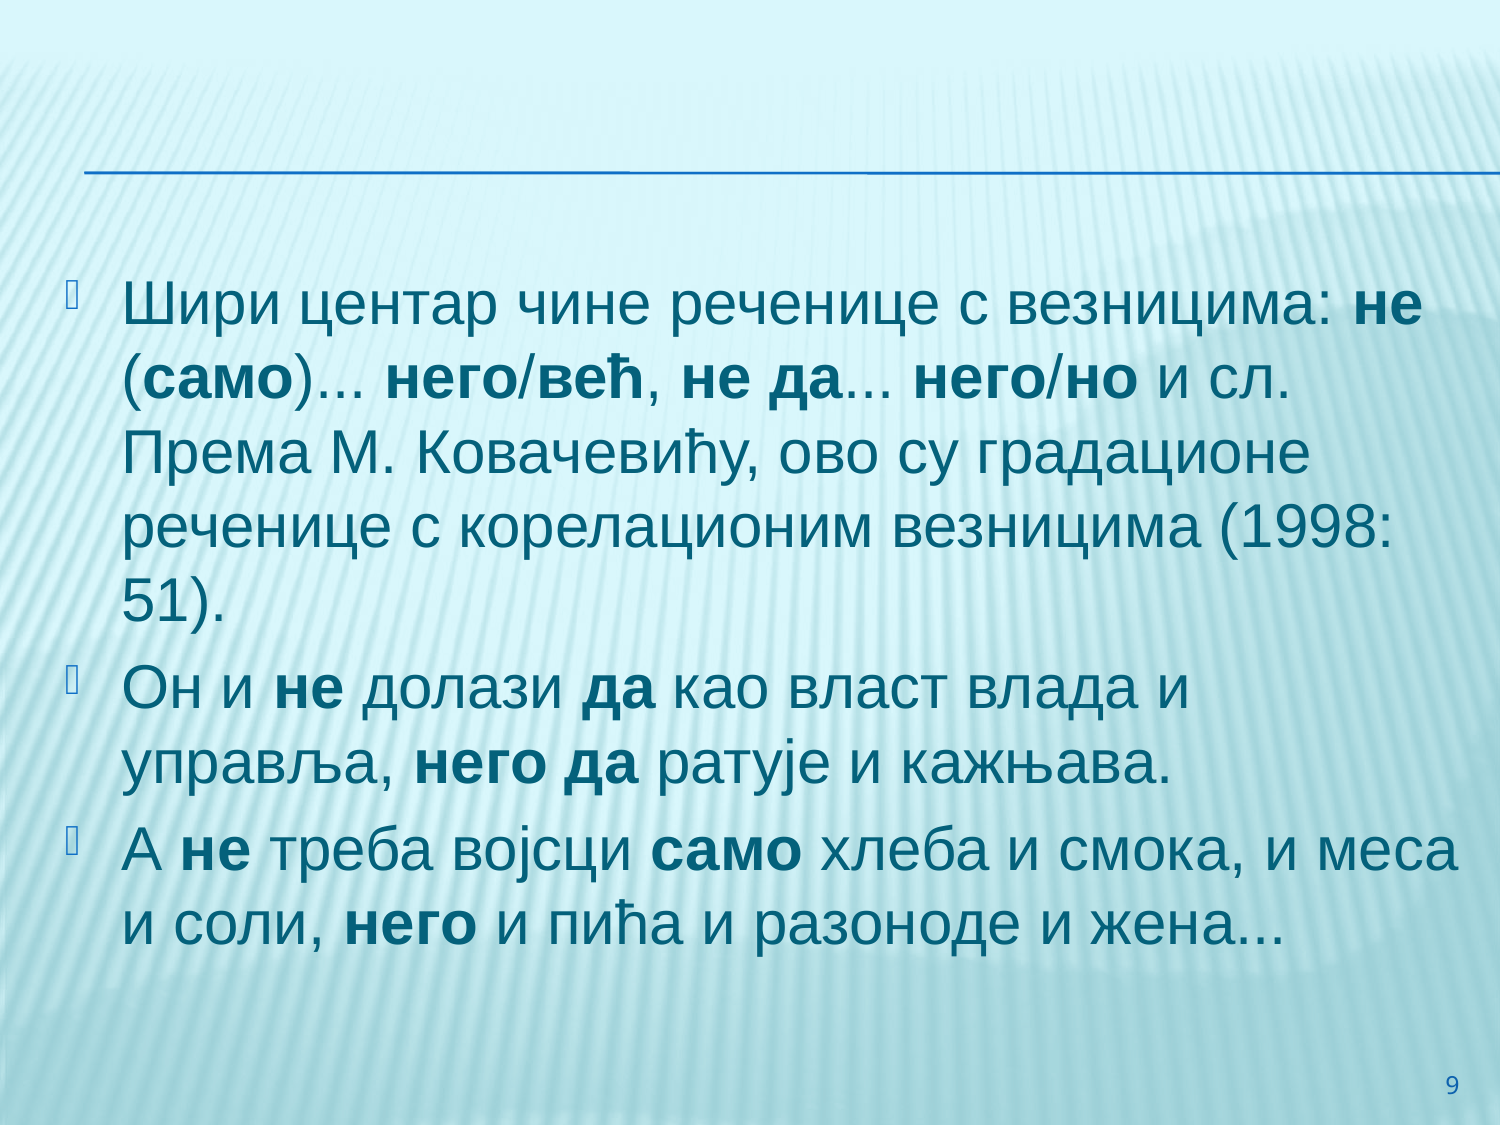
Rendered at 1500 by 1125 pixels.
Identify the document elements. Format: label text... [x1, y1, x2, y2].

list Шири центар чине реченице с везницима: не (само)... него/већ, не да... него/но и сл. Према М. Ковачевићу, ово су градационе реченице с корелационим везницима (1998: 51). Он и не долази да као власт влада и управља, него да ратује и кажњава. А не треба војсци само хлеба и смока, и меса и соли, него и пића и разоноде и жена... [50, 254, 1475, 998]
slide_number 9 [1350, 1061, 1475, 1103]
